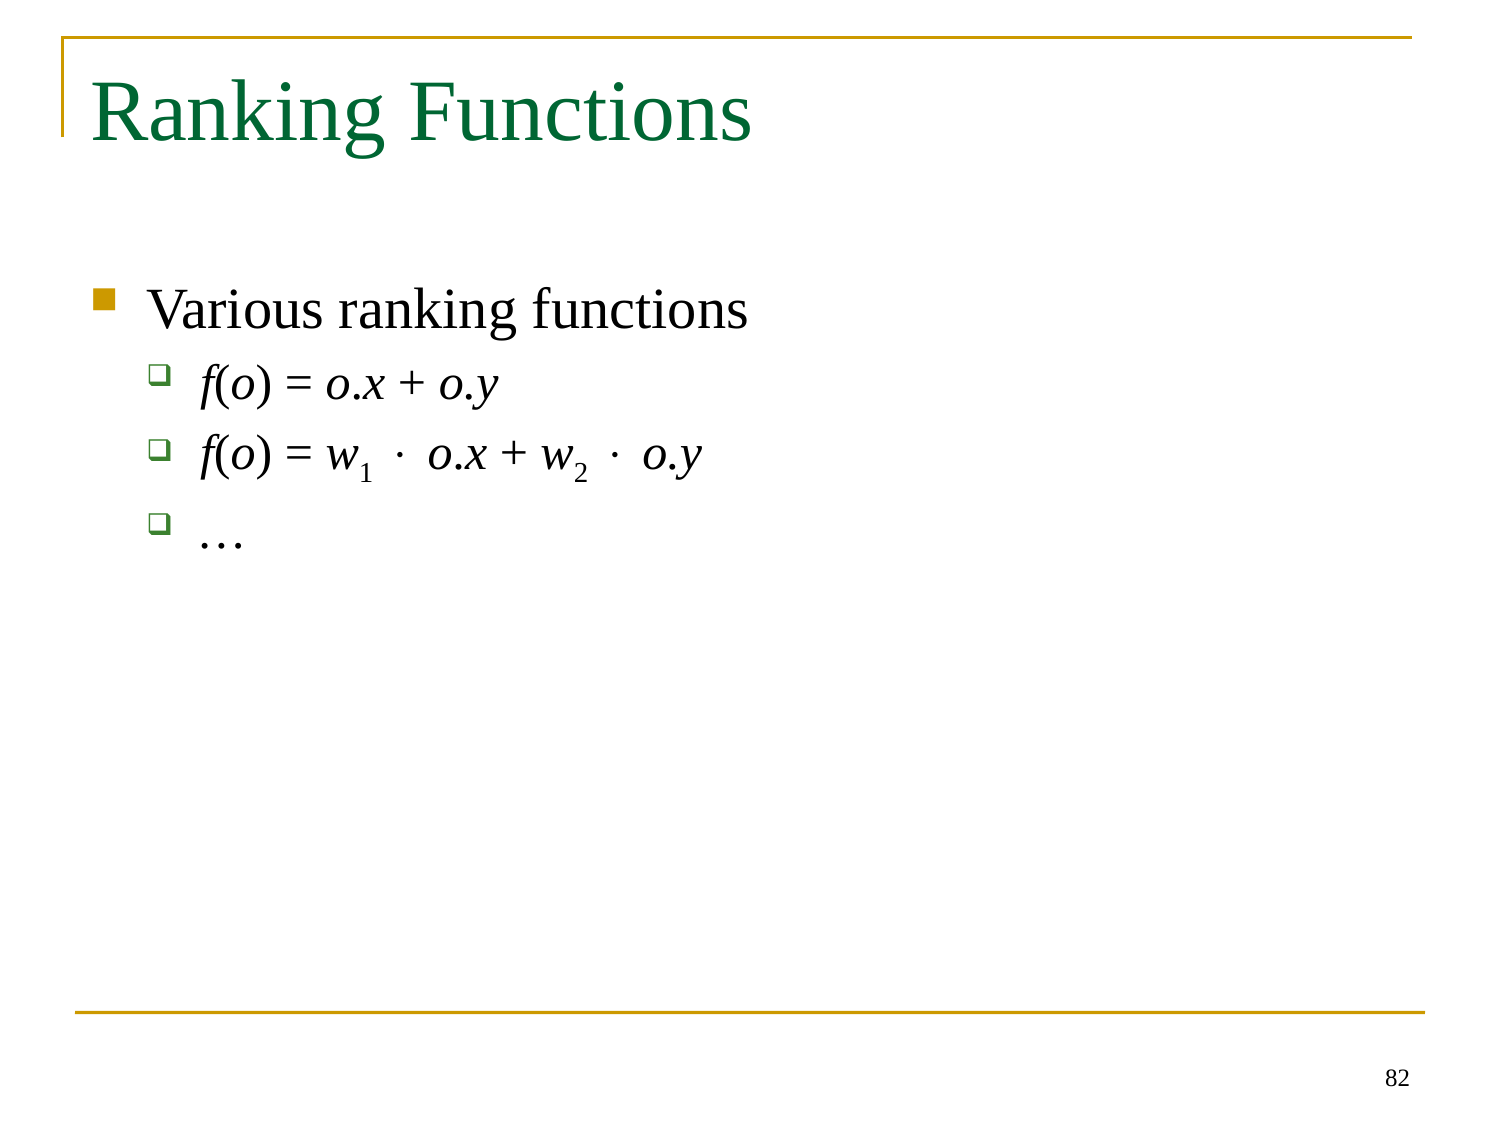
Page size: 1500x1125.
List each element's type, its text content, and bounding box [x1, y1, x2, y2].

title Ranking Functions [75, 45, 1425, 233]
slide_number 82 [1074, 1024, 1425, 1100]
list Various ranking functions f(o) = o.x + o.y f(o) = w1  o.x + w2  o.y … [75, 262, 1425, 1006]
